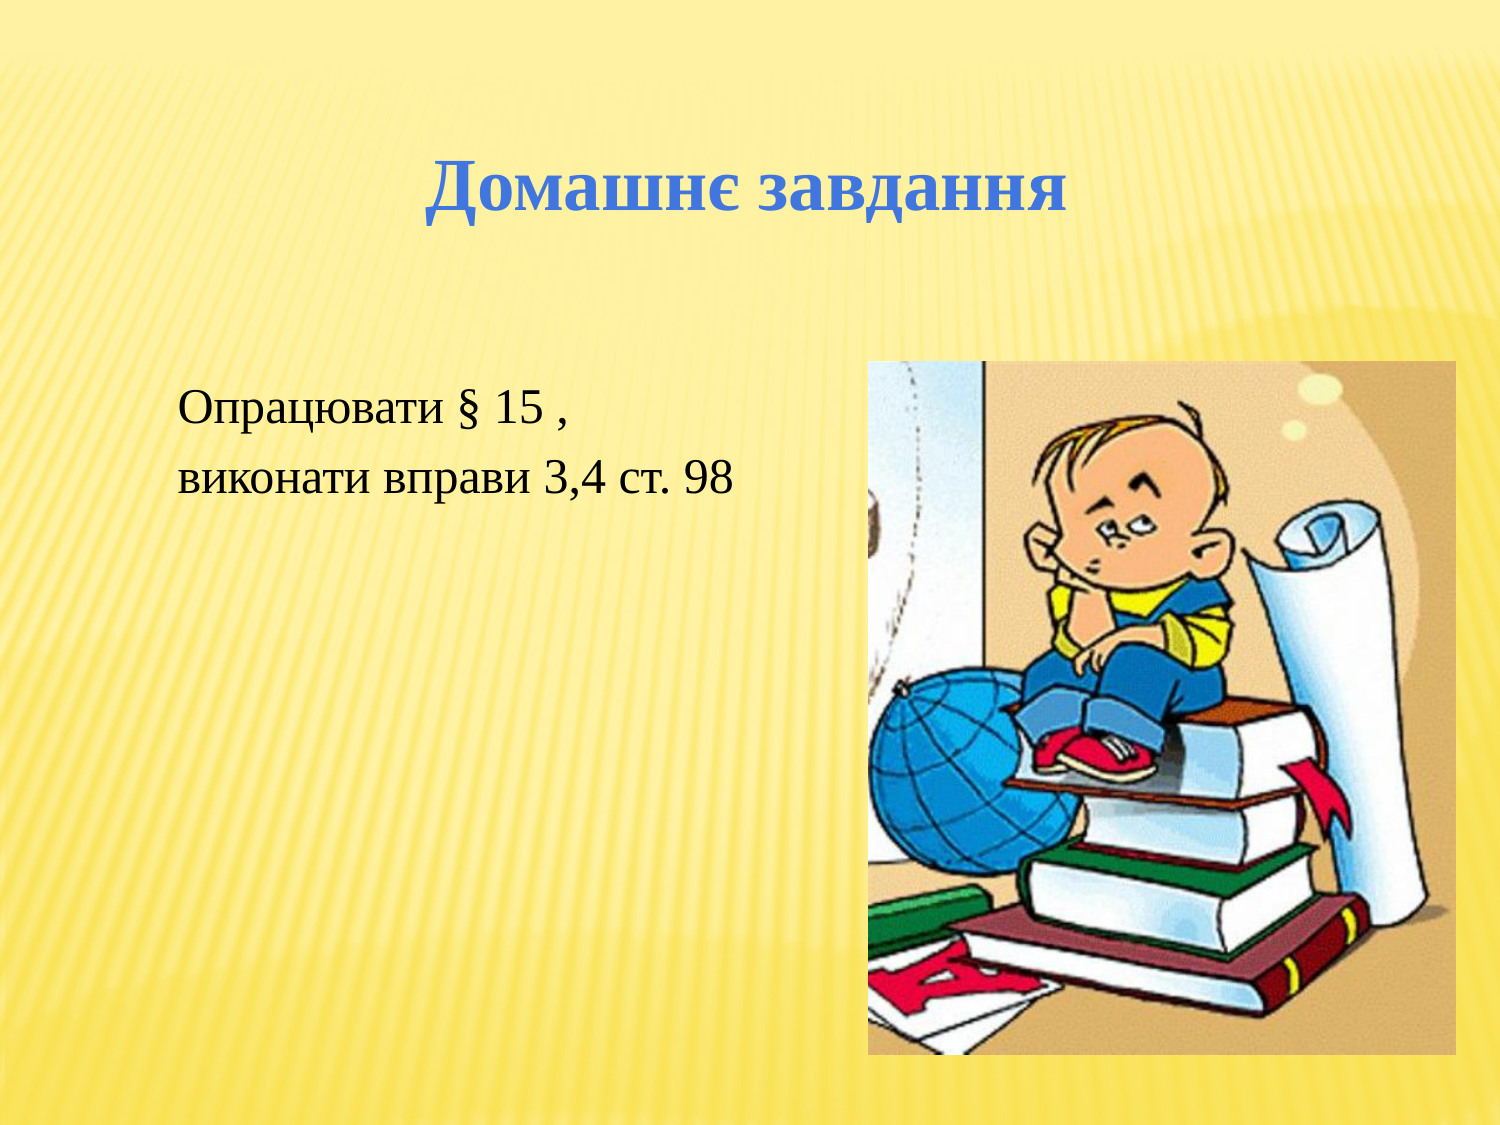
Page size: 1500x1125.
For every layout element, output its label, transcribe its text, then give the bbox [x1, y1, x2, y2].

title Домашнє завдання [265, 137, 1229, 223]
picture [867, 361, 1457, 1055]
list Опрацювати § 15 , виконати вправи 3,4 ст. 98 [159, 373, 857, 787]
